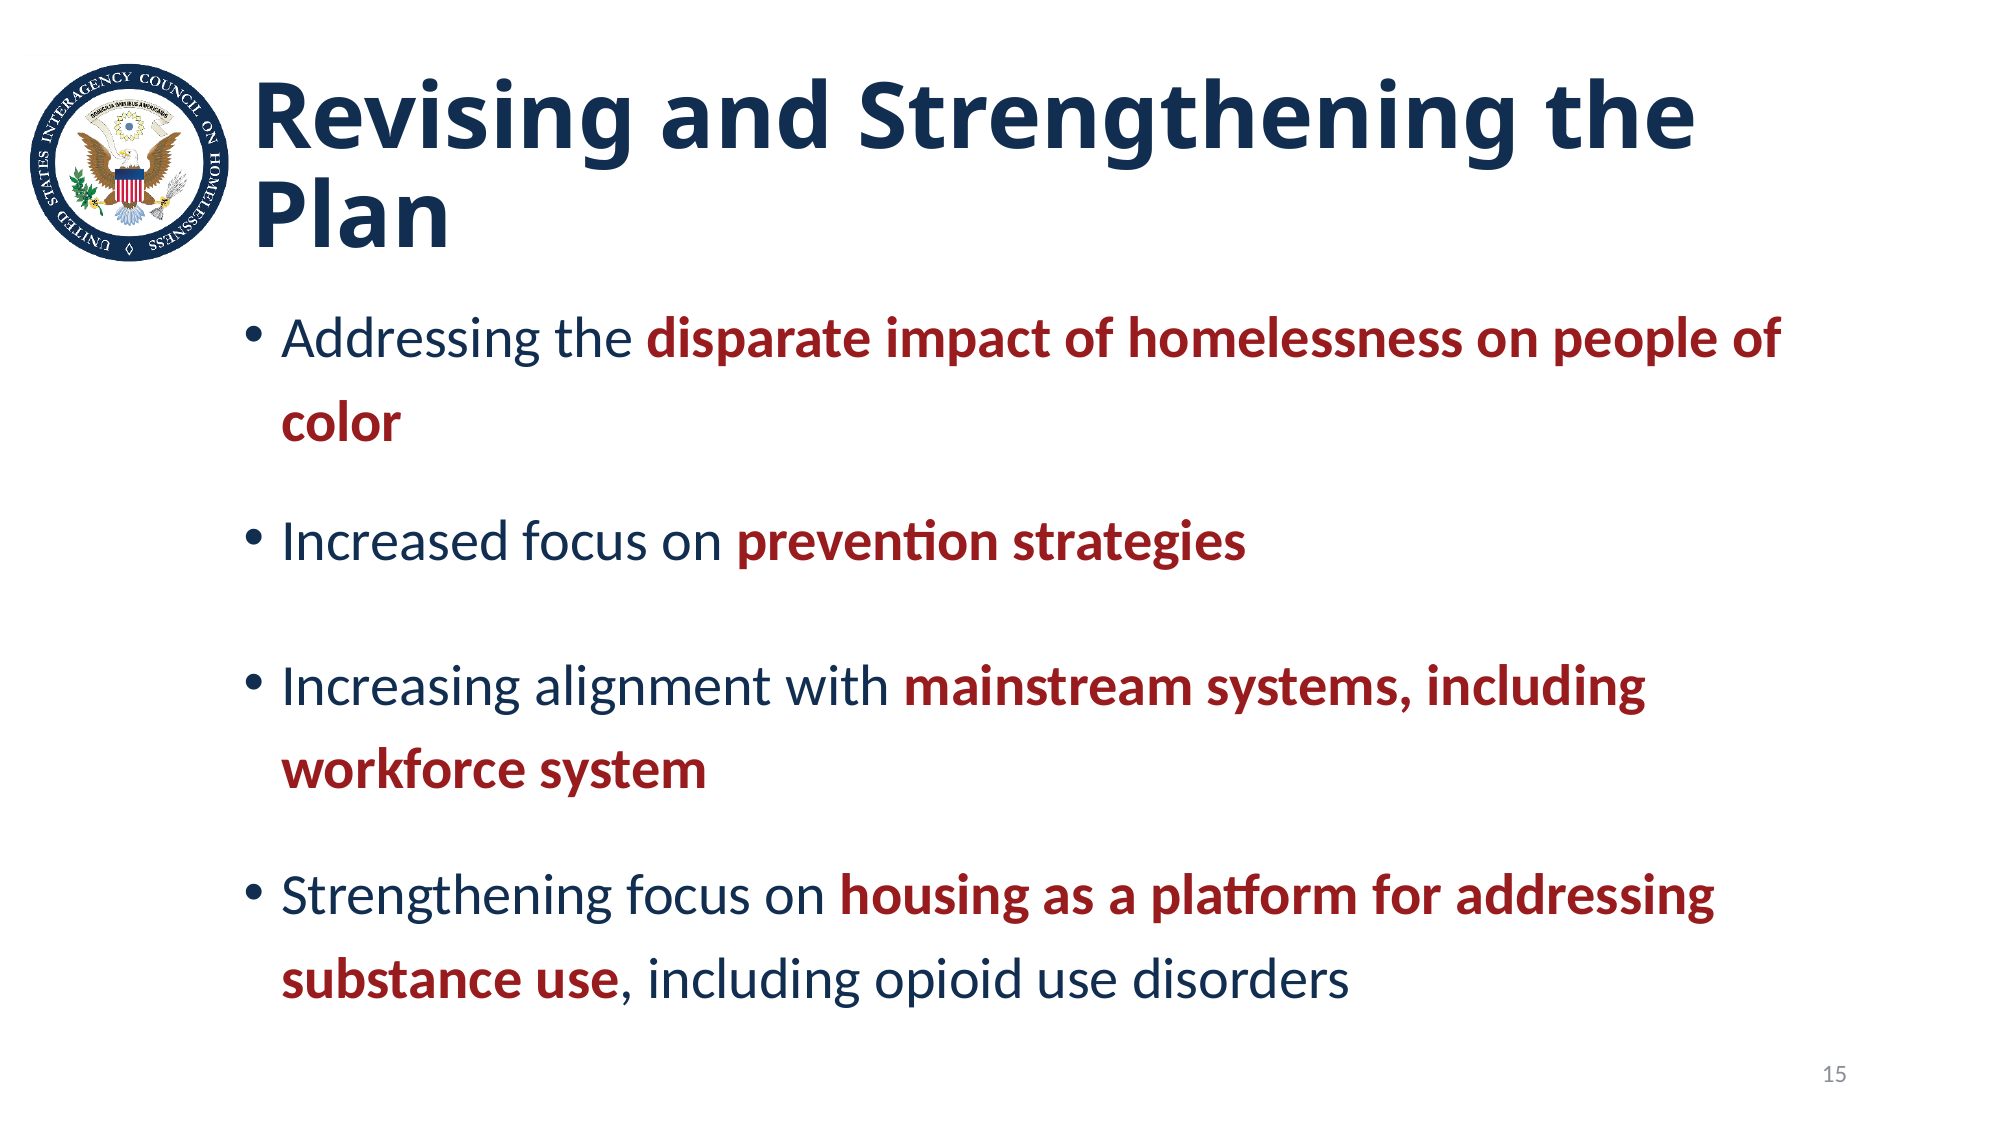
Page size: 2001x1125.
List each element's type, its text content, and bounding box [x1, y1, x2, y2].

list Addressing the disparate impact of homelessness on people of color Increased focus on prevention strategies Increasing alignment with mainstream systems, including workforce system Strengthening focus on housing as a platform for addressing substance use, including opioid use disorders [228, 277, 1863, 1000]
title Revising and Strengthening the Plan [236, 59, 1871, 278]
slide_number 15 [1412, 1042, 1863, 1103]
picture [21, 55, 237, 270]
